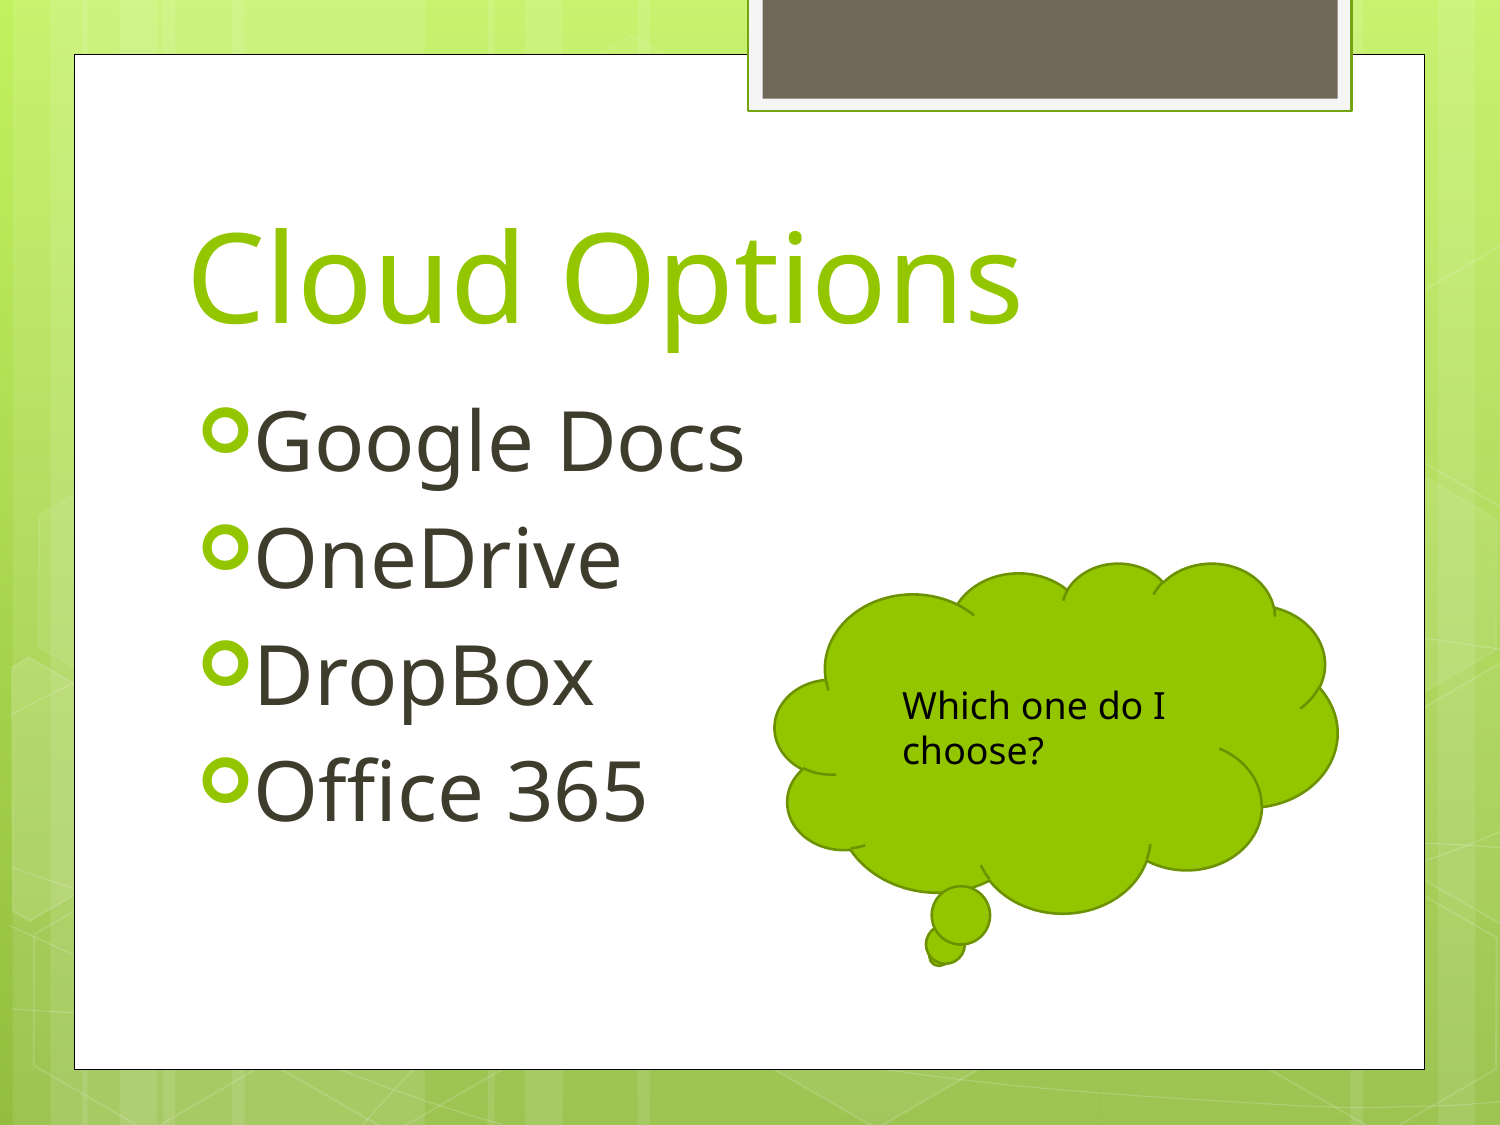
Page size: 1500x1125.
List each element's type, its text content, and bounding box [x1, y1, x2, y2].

list Google Docs OneDrive DropBox Office 365 [171, 381, 1283, 957]
title Cloud Options [171, 168, 1324, 357]
text_box Which one do I choose? [887, 674, 1250, 780]
text_box [773, 562, 1340, 968]
